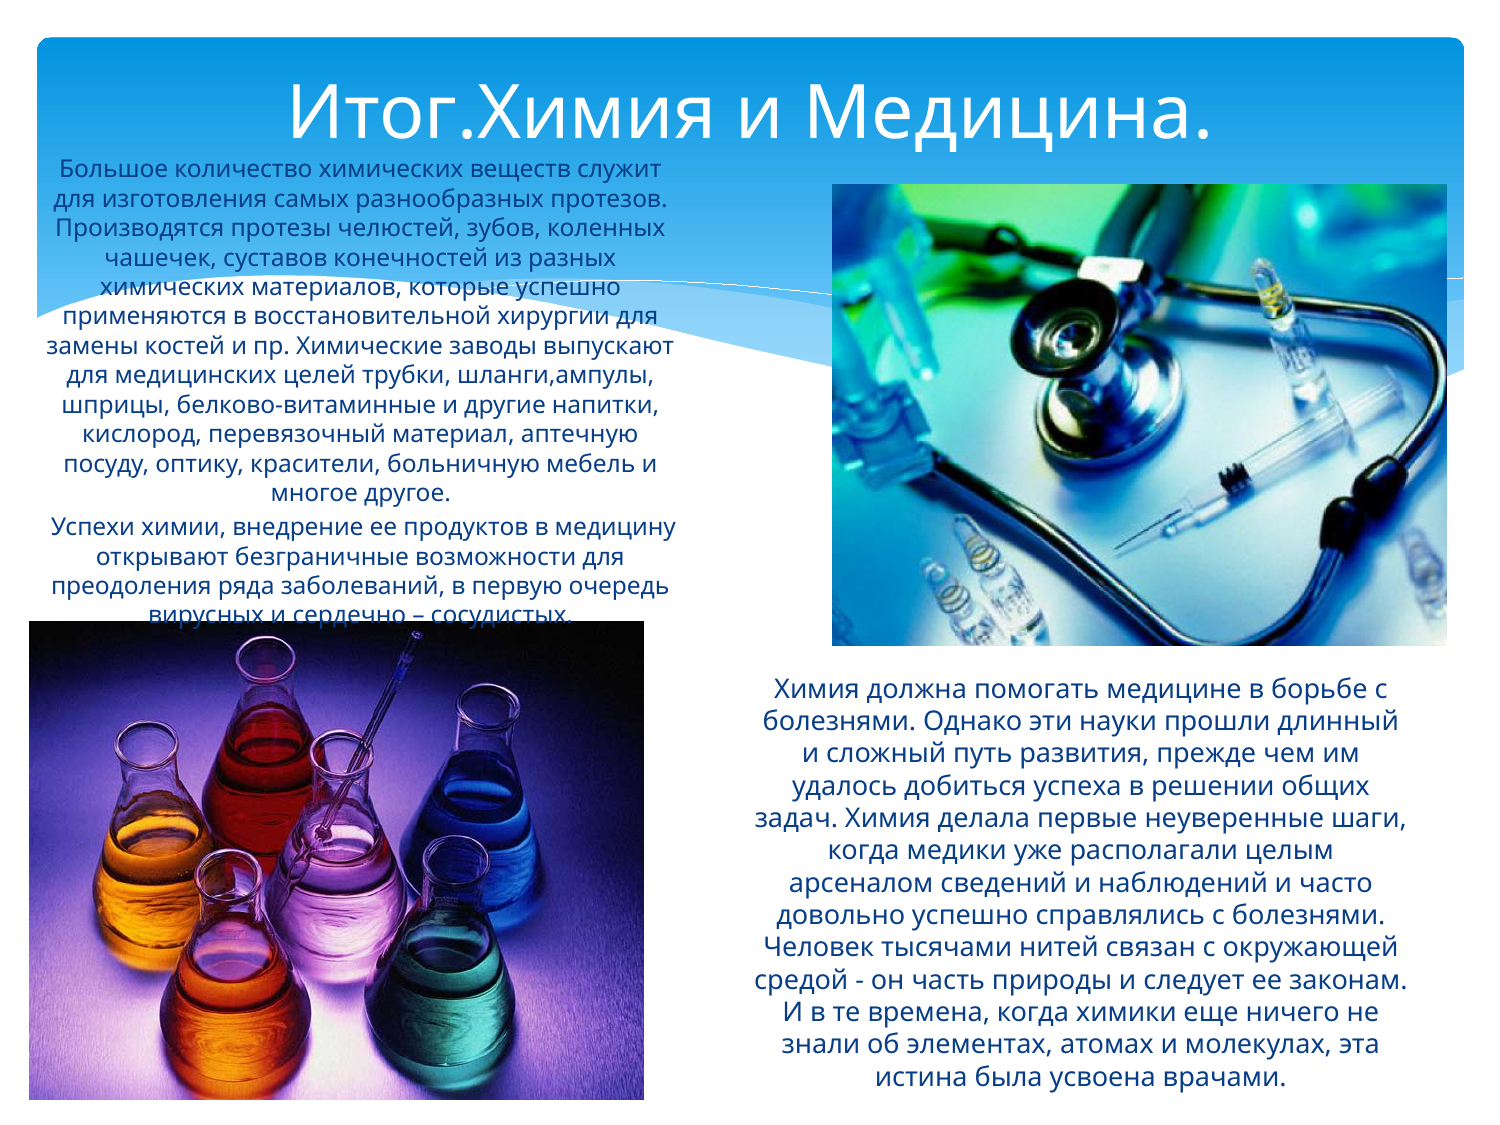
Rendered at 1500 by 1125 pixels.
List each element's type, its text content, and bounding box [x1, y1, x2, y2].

title Итог.Химия и Медицина. [75, 55, 1425, 161]
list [29, 621, 644, 1100]
list Большое количество химических веществ служит для изготовления самых разнообразных протезов. Производятся протезы челюстей, зубов, коленных чашечек, суставов конечностей из разных химических материалов, которые успешно применяются в восстановительной хирургии для замены костей и пр. Химические заводы выпускают для медицинских целей трубки, шланги,ампулы, шприцы, белково-витаминные и другие напитки, кислород, перевязочный материал, аптечную посуду, оптику, красители, больничную мебель и многое другое. Успехи химии, внедрение ее продуктов в медицину открывают безграничные возможности для преодоления ряда заболеваний, в первую очередь вирусных и сердечно – сосудистых. [29, 137, 692, 646]
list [832, 184, 1447, 646]
list Химия должна помогать медицине в борьбе с болезнями. Однако эти науки прошли длинный и сложный путь развития, прежде чем им удалось добиться успеха в решении общих задач. Химия делала первые неуверенные шаги, когда медики уже располагали целым арсеналом сведений и наблюдений и часто довольно успешно справлялись с болезнями. Человек тысячами нитей связан с окружающей средой - он часть природы и следует ее законам. И в те времена, когда химики еще ничего не знали об элементах, атомах и молекулах, эта истина была усвоена врачами. [738, 656, 1424, 1106]
